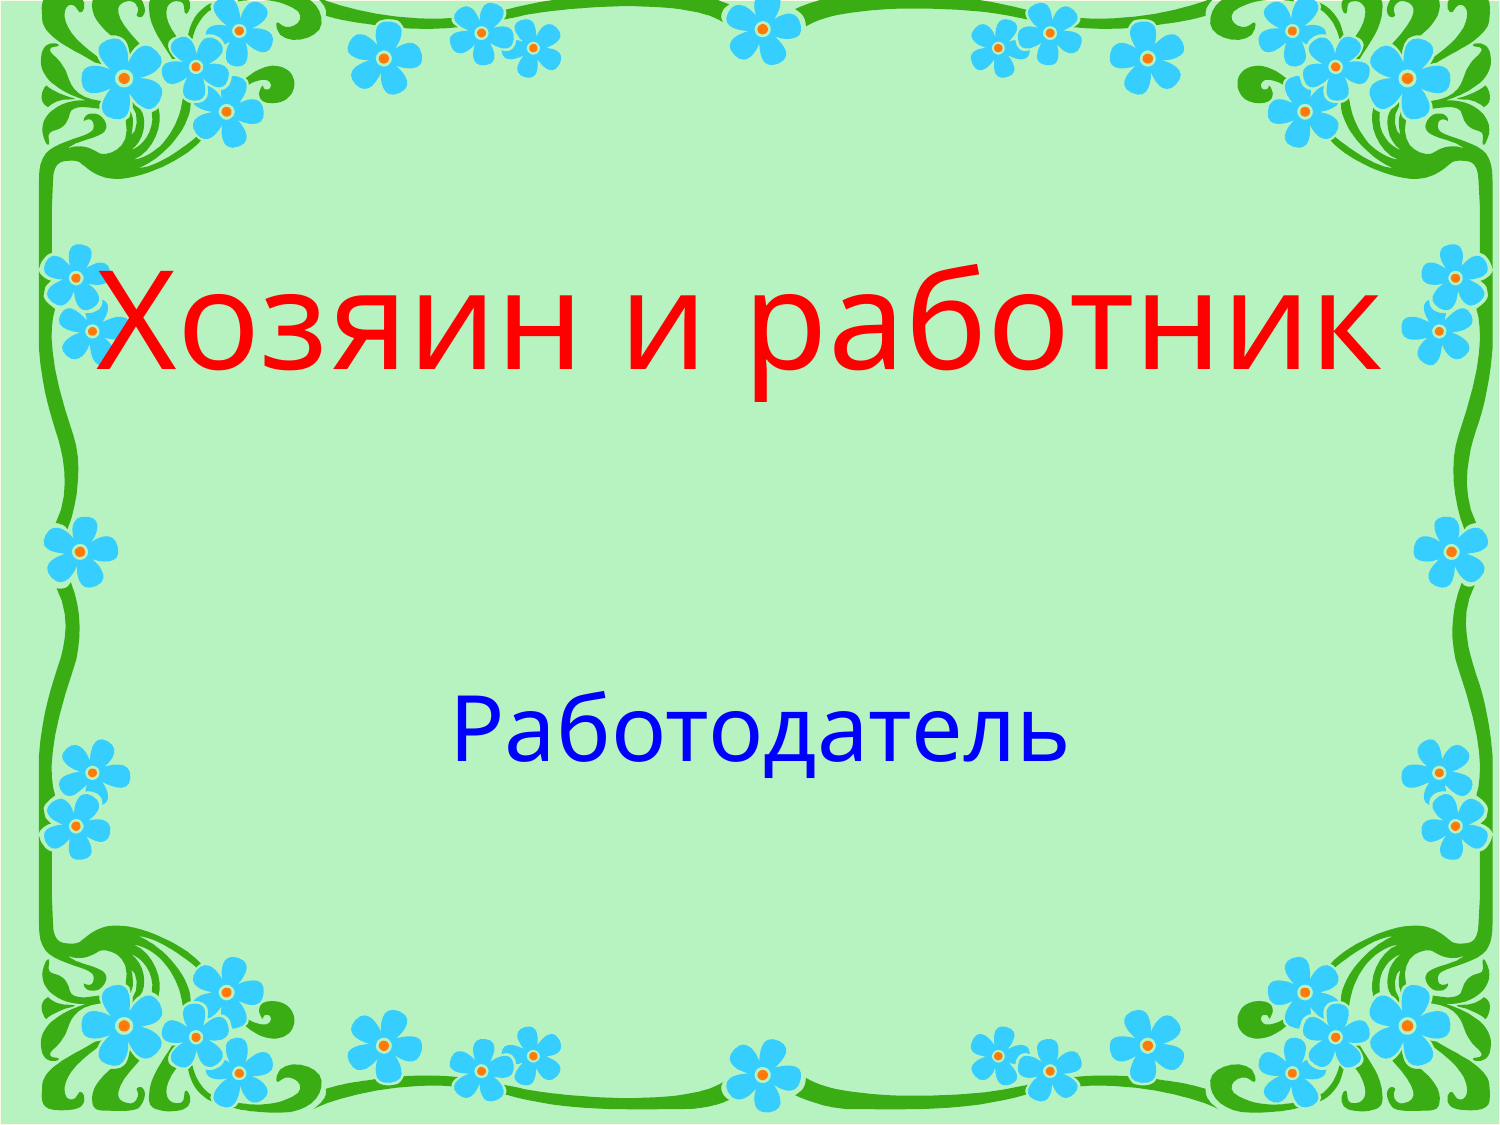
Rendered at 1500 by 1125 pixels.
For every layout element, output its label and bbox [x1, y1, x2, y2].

picture [31, 0, 1500, 1115]
text_box [0, 0, 1500, 1125]
